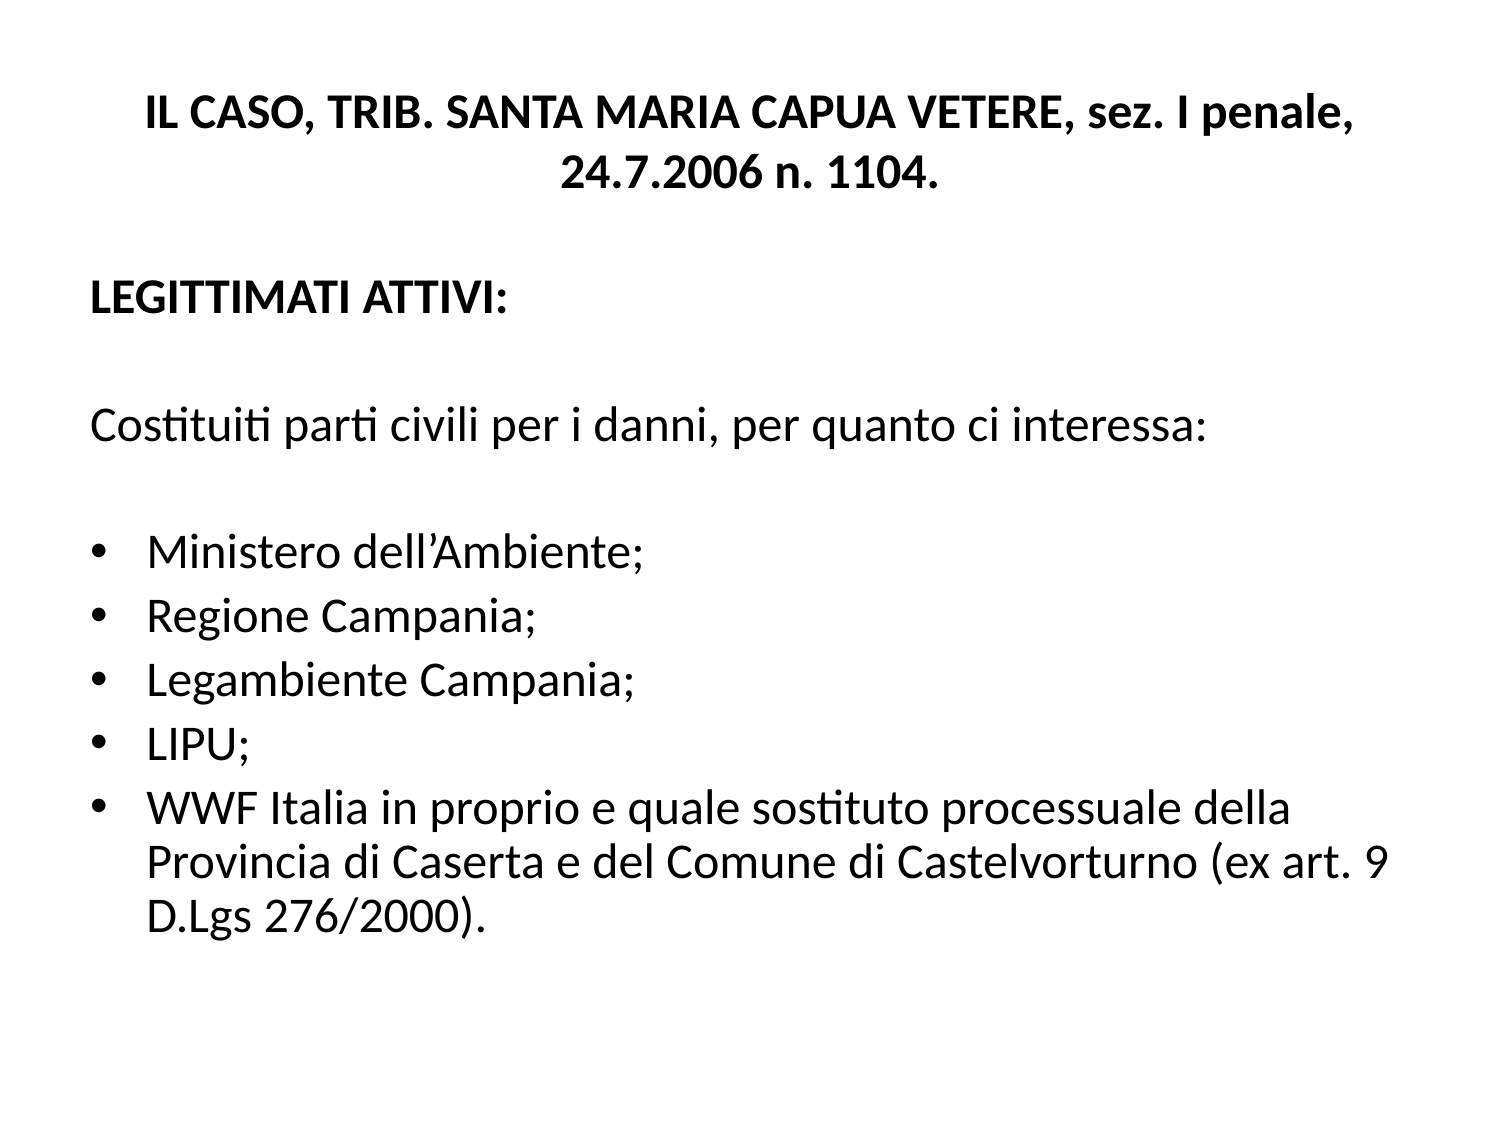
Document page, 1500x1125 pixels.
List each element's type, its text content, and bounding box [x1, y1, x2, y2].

title IL CASO, TRIB. SANTA MARIA CAPUA VETERE, sez. I penale, 24.7.2006 n. 1104. [75, 45, 1425, 233]
list LEGITTIMATI ATTIVI: Costituiti parti civili per i danni, per quanto ci interessa: Ministero dell’Ambiente; Regione Campania; Legambiente Campania; LIPU; WWF Italia in proprio e quale sostituto processuale della Provincia di Caserta e del Comune di Castelvorturno (ex art. 9 D.Lgs 276/2000). [75, 262, 1425, 1005]
